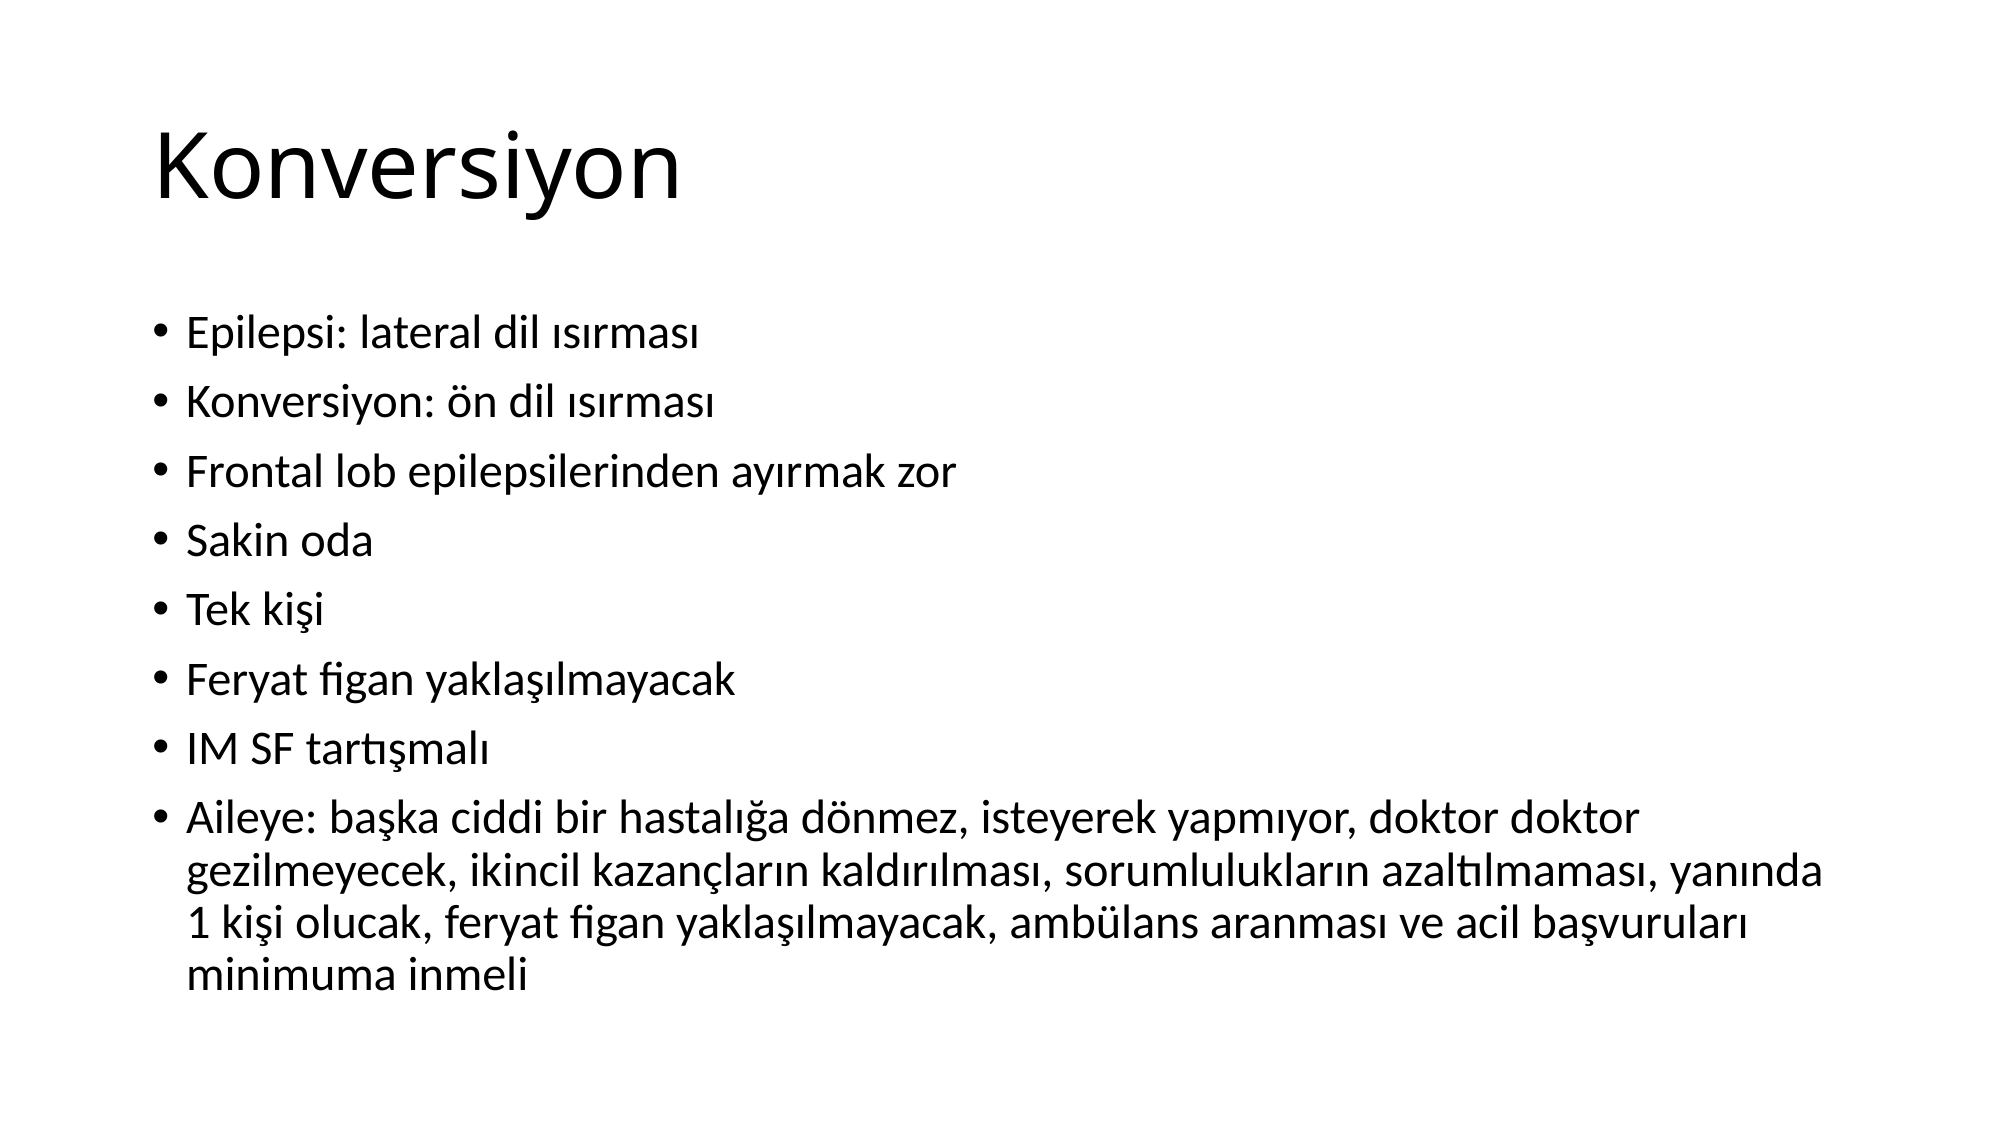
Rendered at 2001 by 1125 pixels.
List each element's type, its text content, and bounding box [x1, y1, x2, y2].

list Epilepsi: lateral dil ısırması Konversiyon: ön dil ısırması Frontal lob epilepsilerinden ayırmak zor Sakin oda Tek kişi Feryat figan yaklaşılmayacak IM SF tartışmalı Aileye: başka ciddi bir hastalığa dönmez, isteyerek yapmıyor, doktor doktor gezilmeyecek, ikincil kazançların kaldırılması, sorumlulukların azaltılmaması, yanında 1 kişi olucak, feryat figan yaklaşılmayacak, ambülans aranması ve acil başvuruları minimuma inmeli [137, 299, 1863, 1014]
title Konversiyon [137, 59, 1863, 278]
